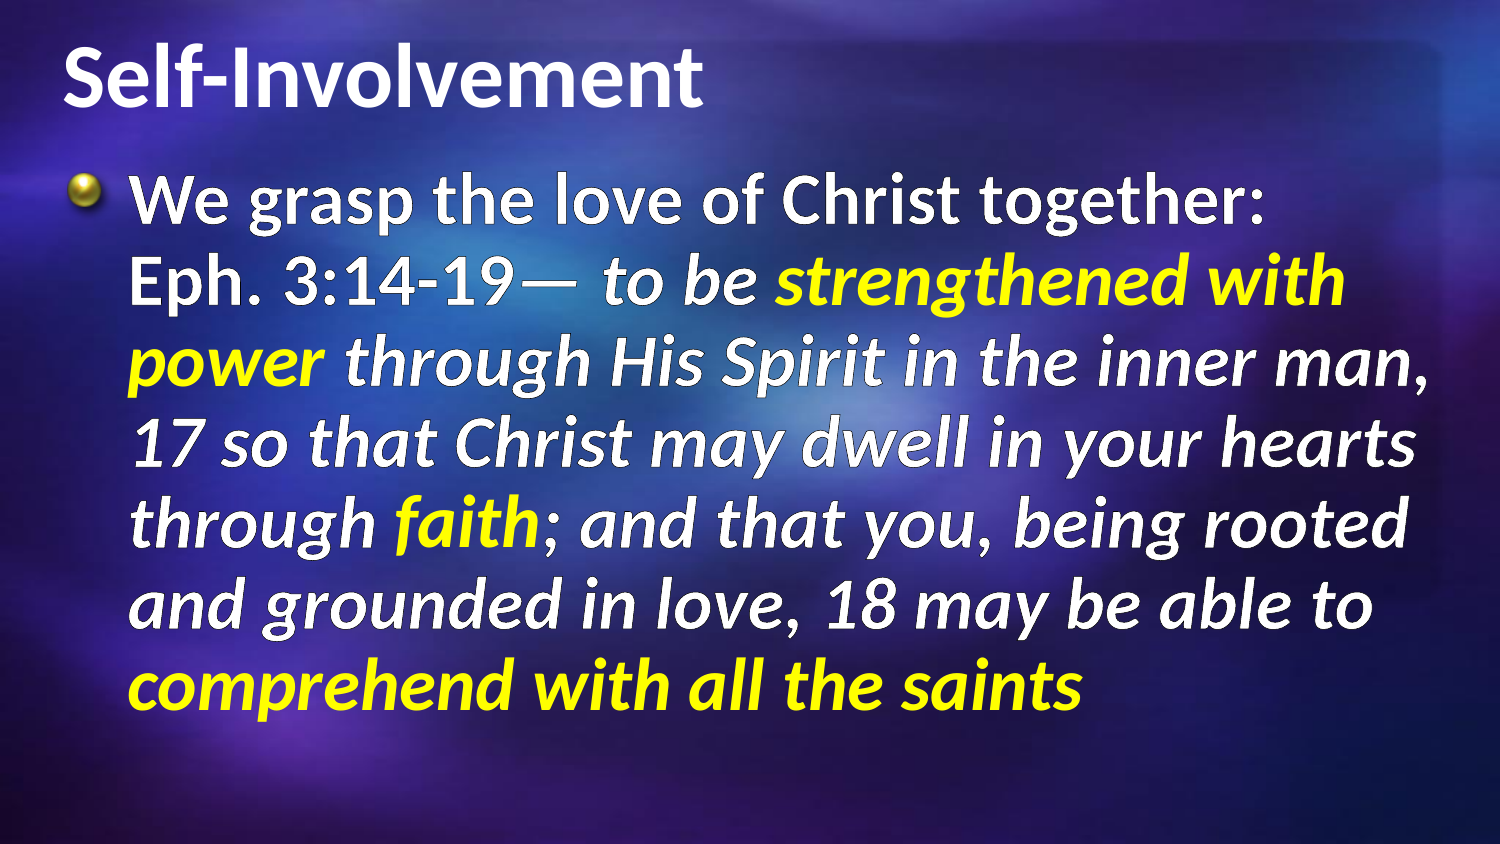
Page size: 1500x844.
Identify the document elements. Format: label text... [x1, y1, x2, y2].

title Self-Involvement [62, 28, 1438, 129]
picture [0, 0, 1500, 844]
list We grasp the love of Christ together: Eph. 3:14-19— to be strengthened with power through His Spirit in the inner man, 17 so that Christ may dwell in your hearts through faith; and that you, being rooted and grounded in love, 18 may be able to comprehend with all the saints [62, 159, 1438, 822]
